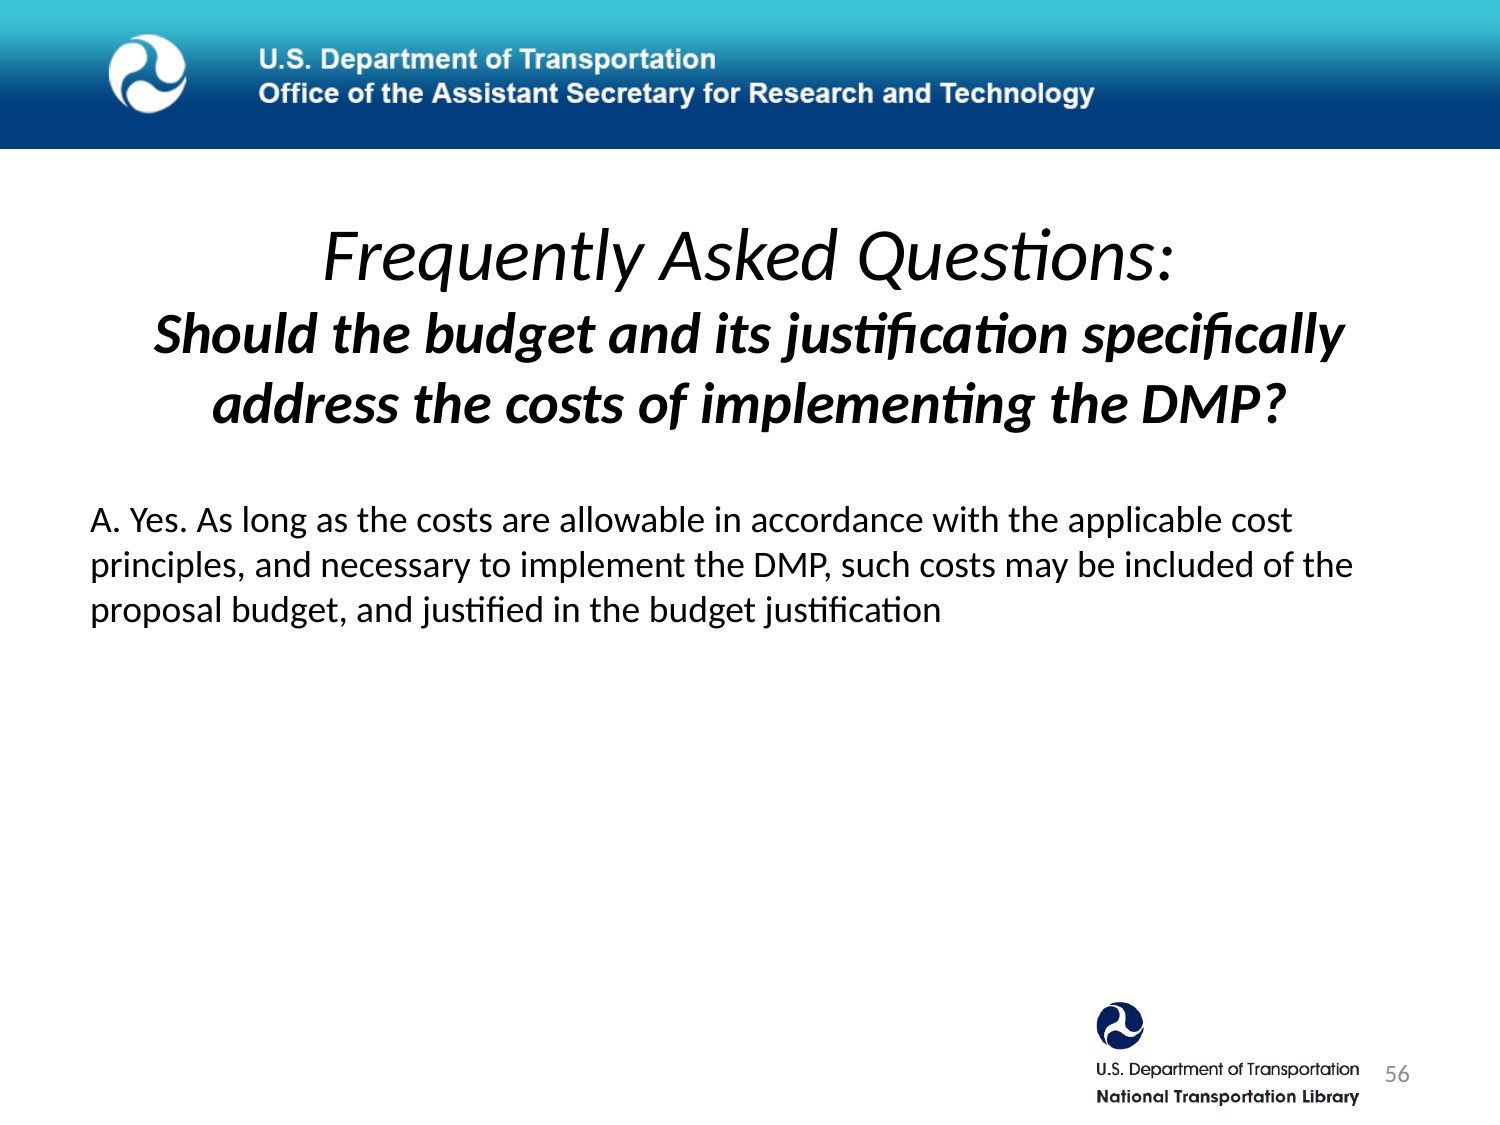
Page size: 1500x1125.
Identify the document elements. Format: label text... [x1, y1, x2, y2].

list A. Yes. As long as the costs are allowable in accordance with the applicable cost principles, and necessary to implement the DMP, such costs may be included of the proposal budget, and justified in the budget justification [75, 487, 1425, 907]
picture [0, 0, 1500, 149]
picture [1093, 1103, 1363, 1109]
slide_number 56 [1074, 1042, 1425, 1103]
title Frequently Asked Questions: Should the budget and its justification specifically address the costs of implementing the DMP? [75, 197, 1425, 423]
picture [1093, 999, 1363, 1042]
